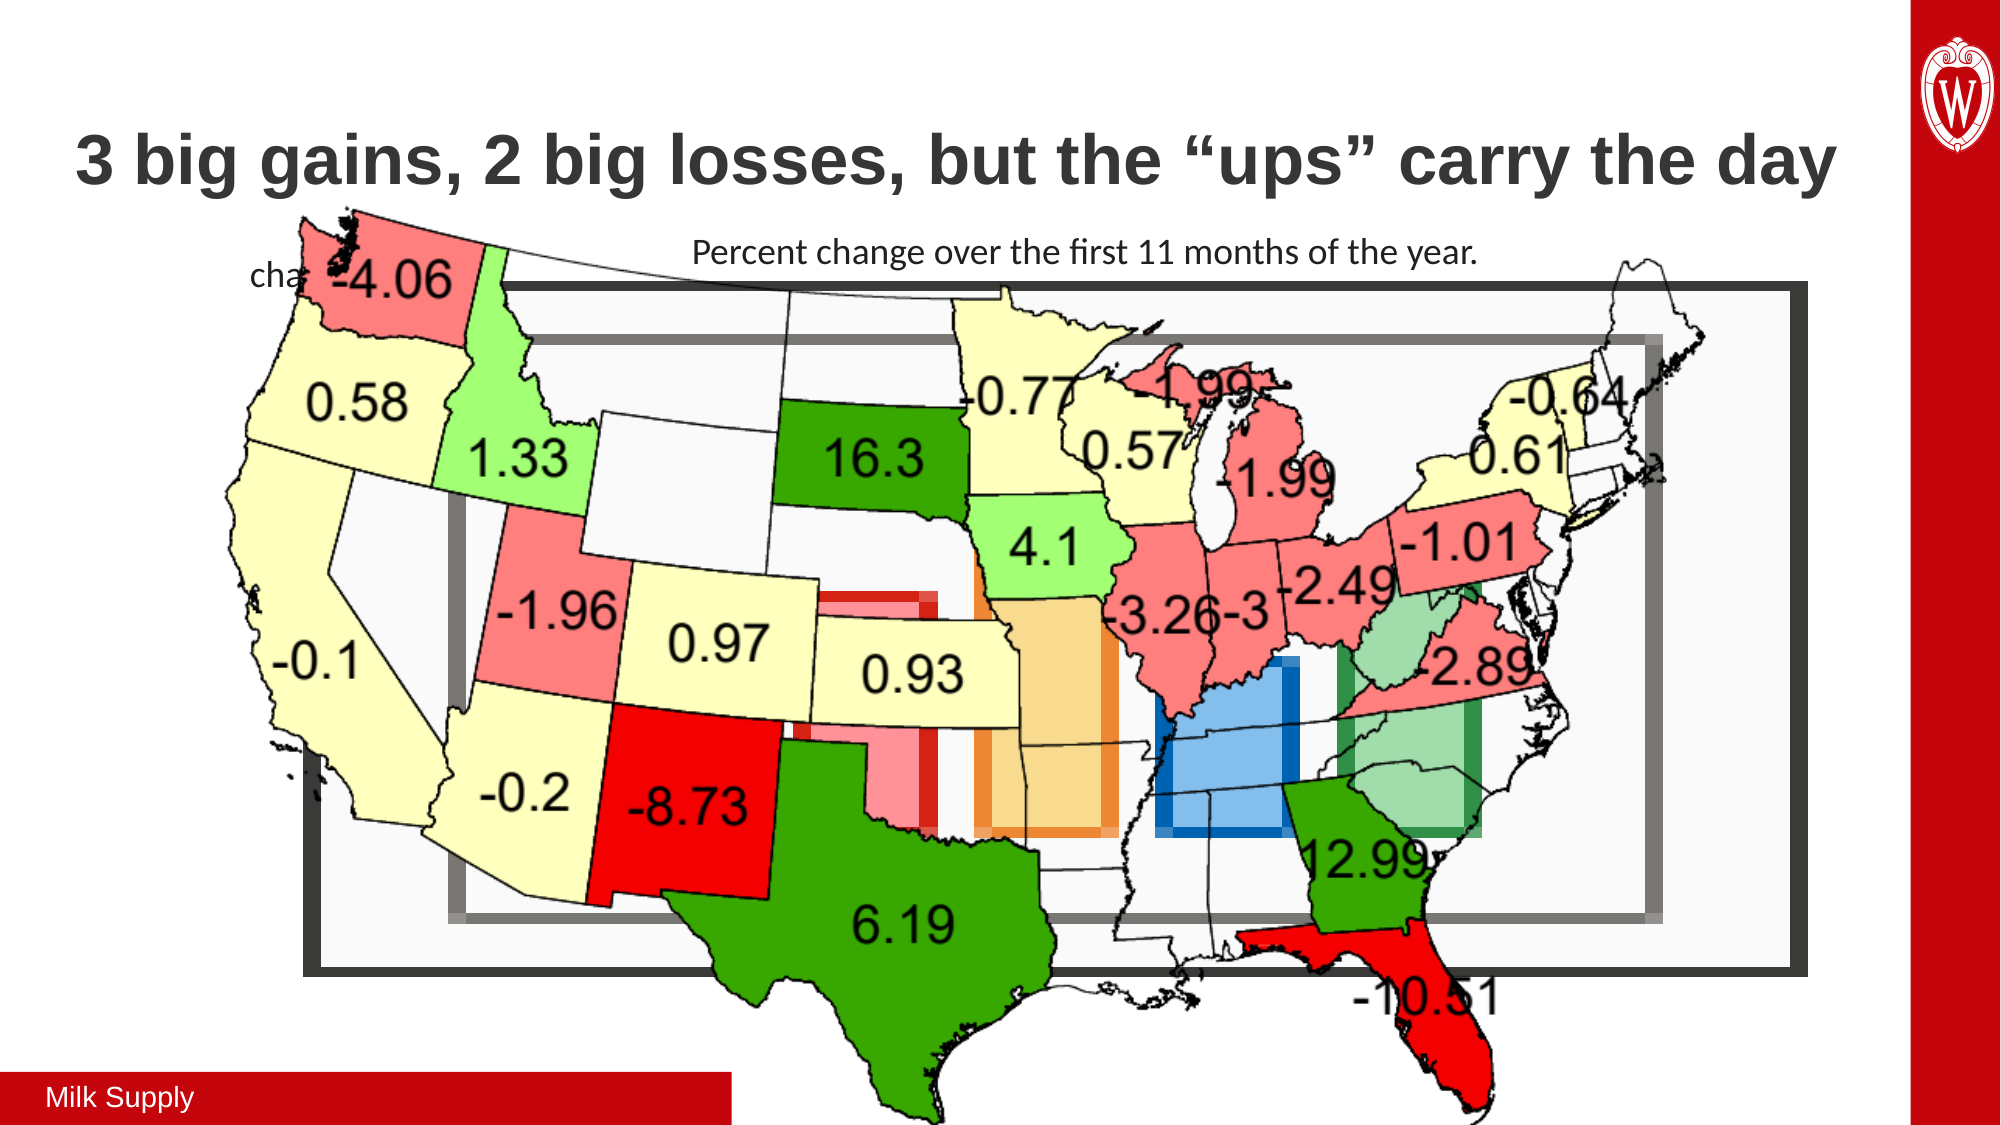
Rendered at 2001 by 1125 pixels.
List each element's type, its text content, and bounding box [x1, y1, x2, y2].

picture [1920, 36, 1995, 154]
picture [194, 102, 1743, 1125]
list 3 big gains, 2 big losses, but the “ups” carry the day [1743, 115, 1863, 200]
list Milk Supply [0, 1071, 194, 1125]
list 3 big gains, 2 big losses, but the “ups” carry the day [75, 115, 194, 200]
